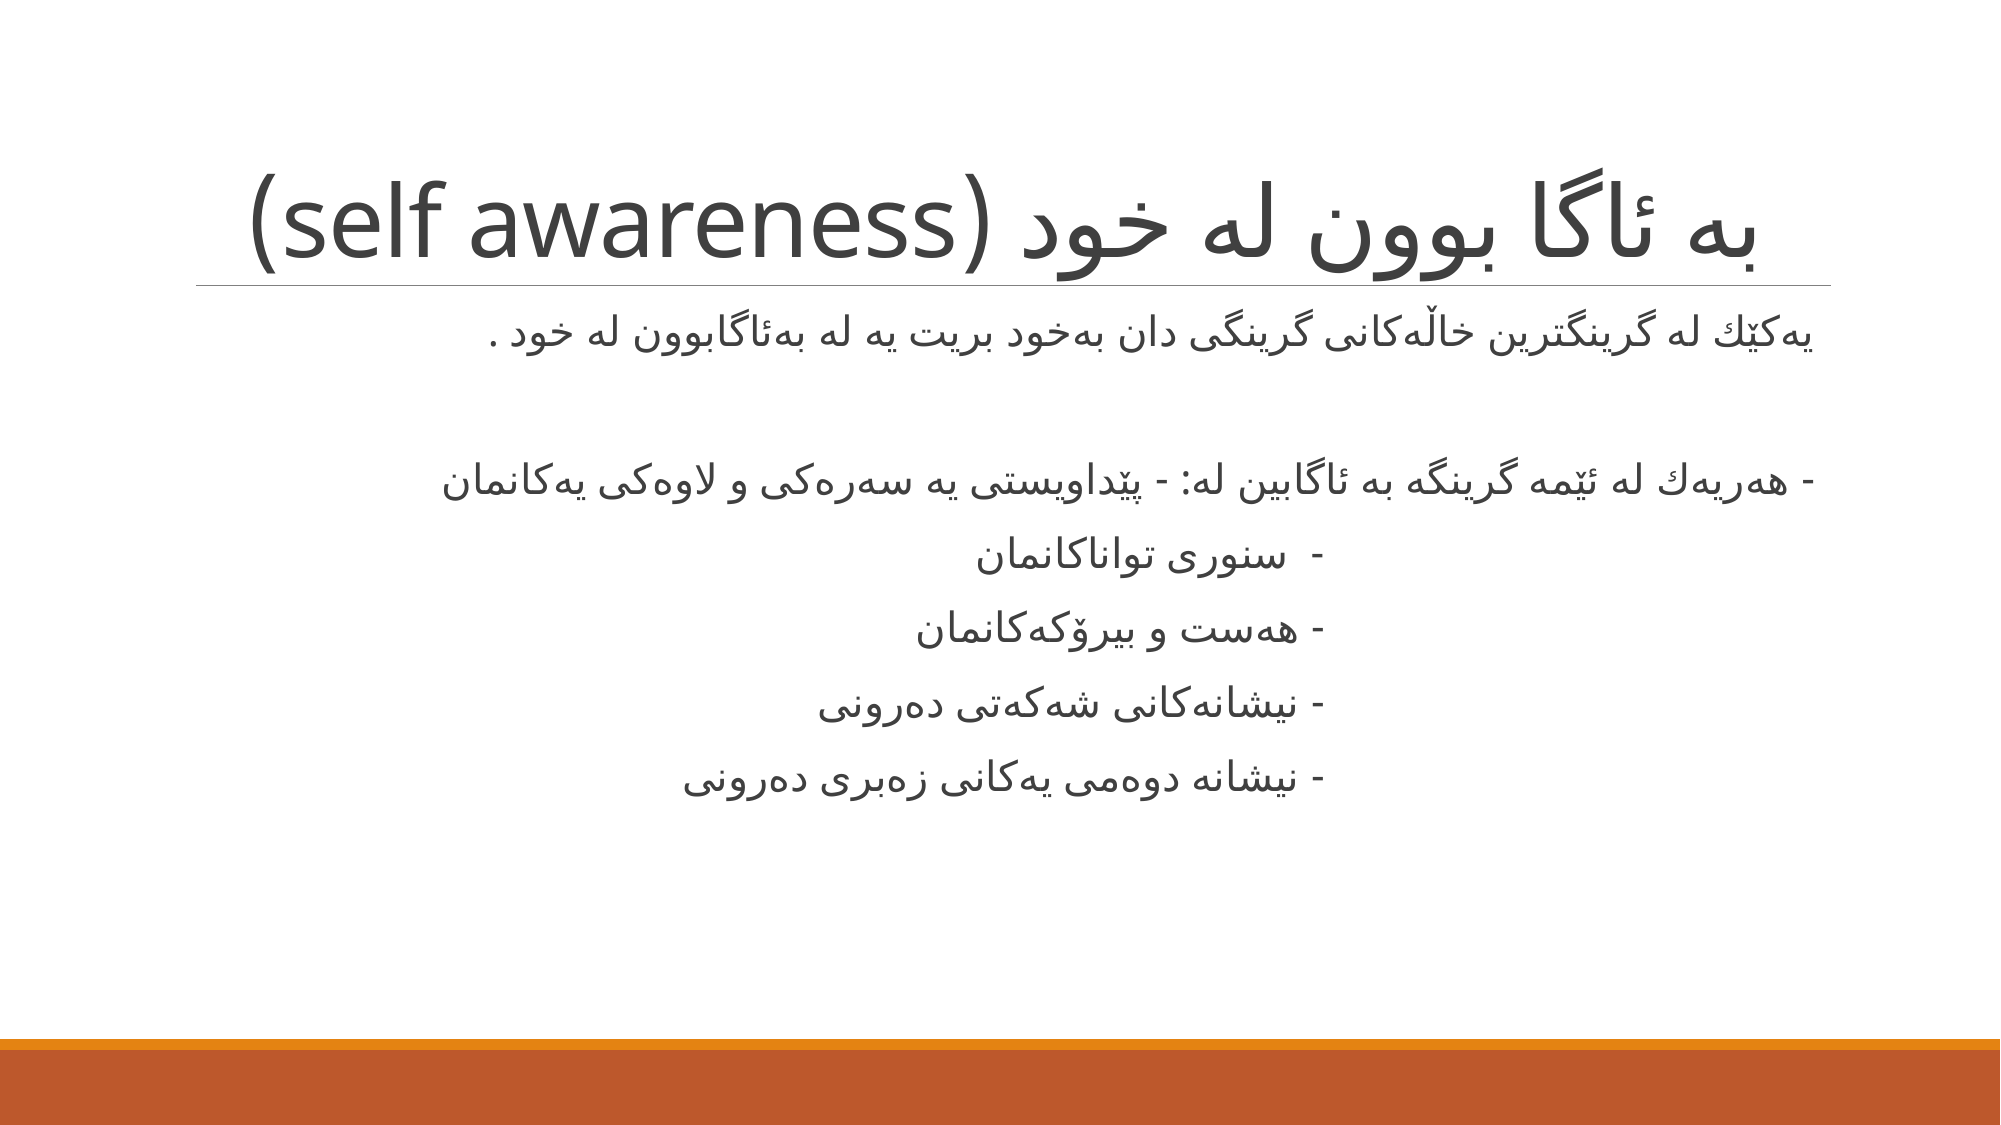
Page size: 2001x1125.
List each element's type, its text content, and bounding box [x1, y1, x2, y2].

list یه‌كێك له‌ گرینگترین خاڵه‌كانی گرینگی دان به‌خود بریت یه‌ له‌ به‌ئاگابوون له‌ خود . - هه‌ریه‌ك له‌ ئێمه‌ گرینگه‌ به‌ ئاگابین له‌: - پێداویستی یه‌ سه‌ره‌كی و لاوه‌كی یه‌كانمان - سنوری تواناكانمان - هه‌ست و بیرۆكه‌كانمان - نیشانه‌كانی شه‌كه‌تی ده‌رونی - نیشانه‌ دوه‌می یه‌كانی زه‌بری ده‌رونی [180, 302, 1830, 963]
title به‌ ئاگا بوون له‌ خود (self awareness) [180, 47, 1830, 285]
